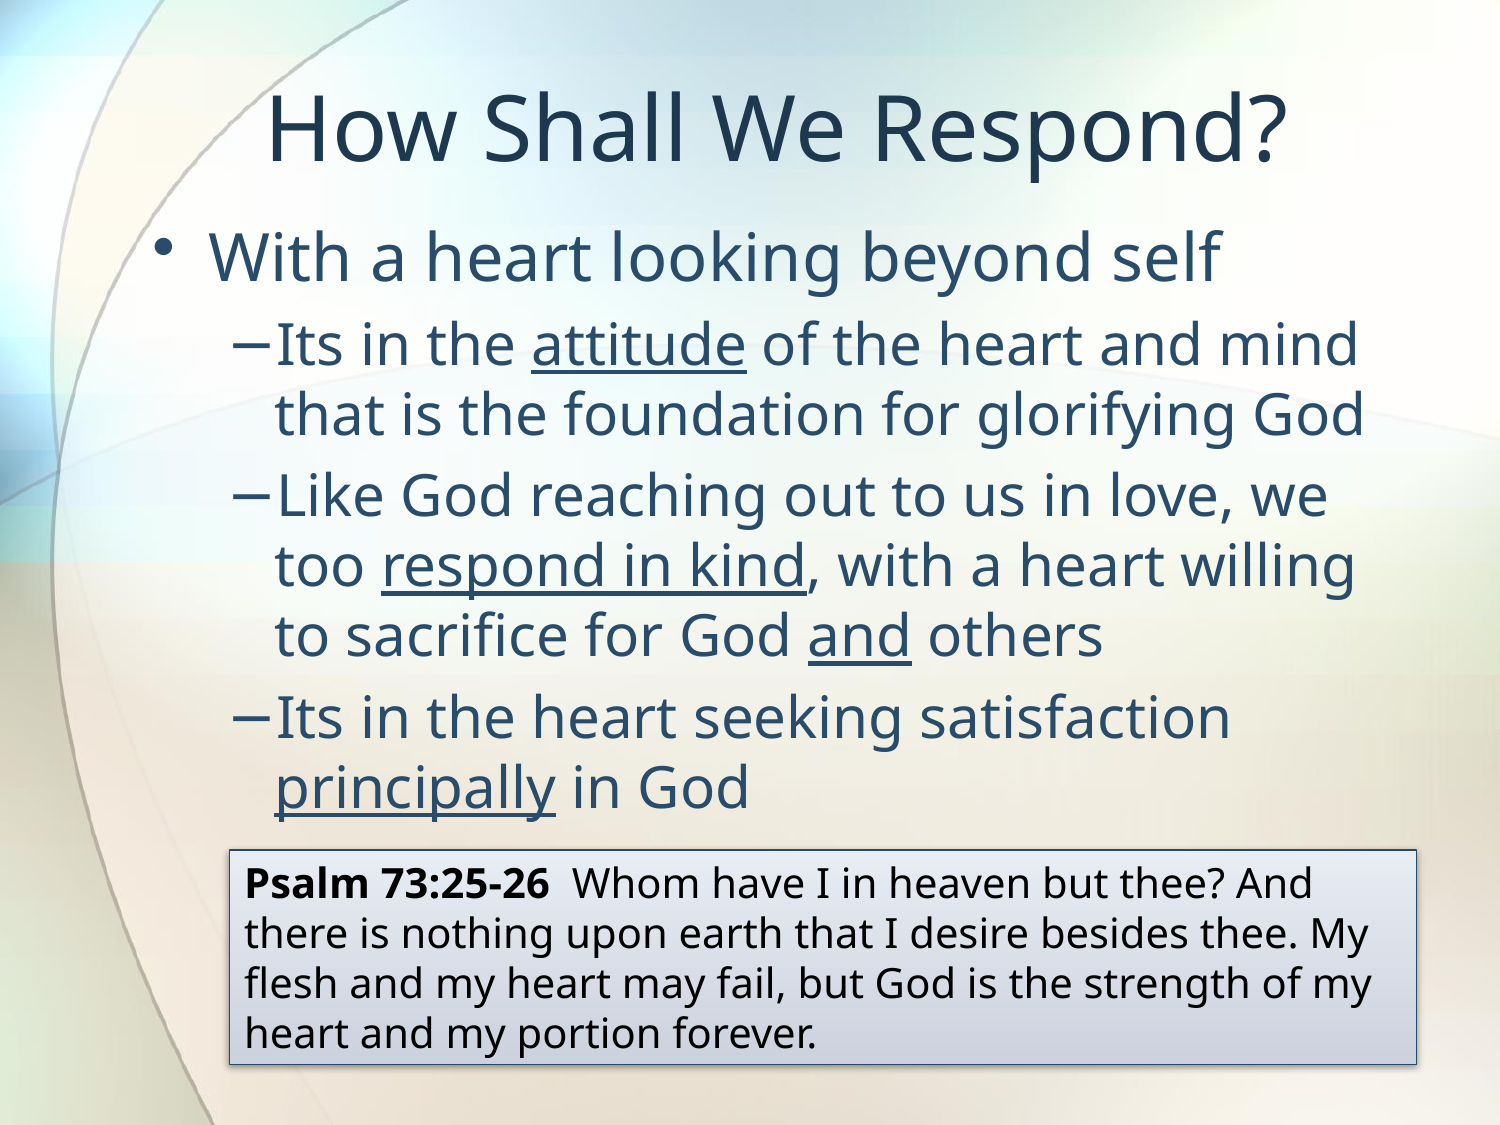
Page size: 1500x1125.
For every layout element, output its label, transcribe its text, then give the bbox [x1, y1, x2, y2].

picture [0, 0, 1500, 1125]
title How Shall We Respond? [249, 50, 1463, 200]
text_box Psalm 73:25-26 Whom have I in heaven but thee? And there is nothing upon earth that I desire besides thee. My flesh and my heart may fail, but God is the strength of my heart and my portion forever. [229, 849, 1417, 1065]
list With a heart looking beyond self Its in the attitude of the heart and mind that is the foundation for glorifying God Like God reaching out to us in love, we too respond in kind, with a heart willing to sacrifice for God and others Its in the heart seeking satisfaction principally in God [137, 187, 1425, 925]
